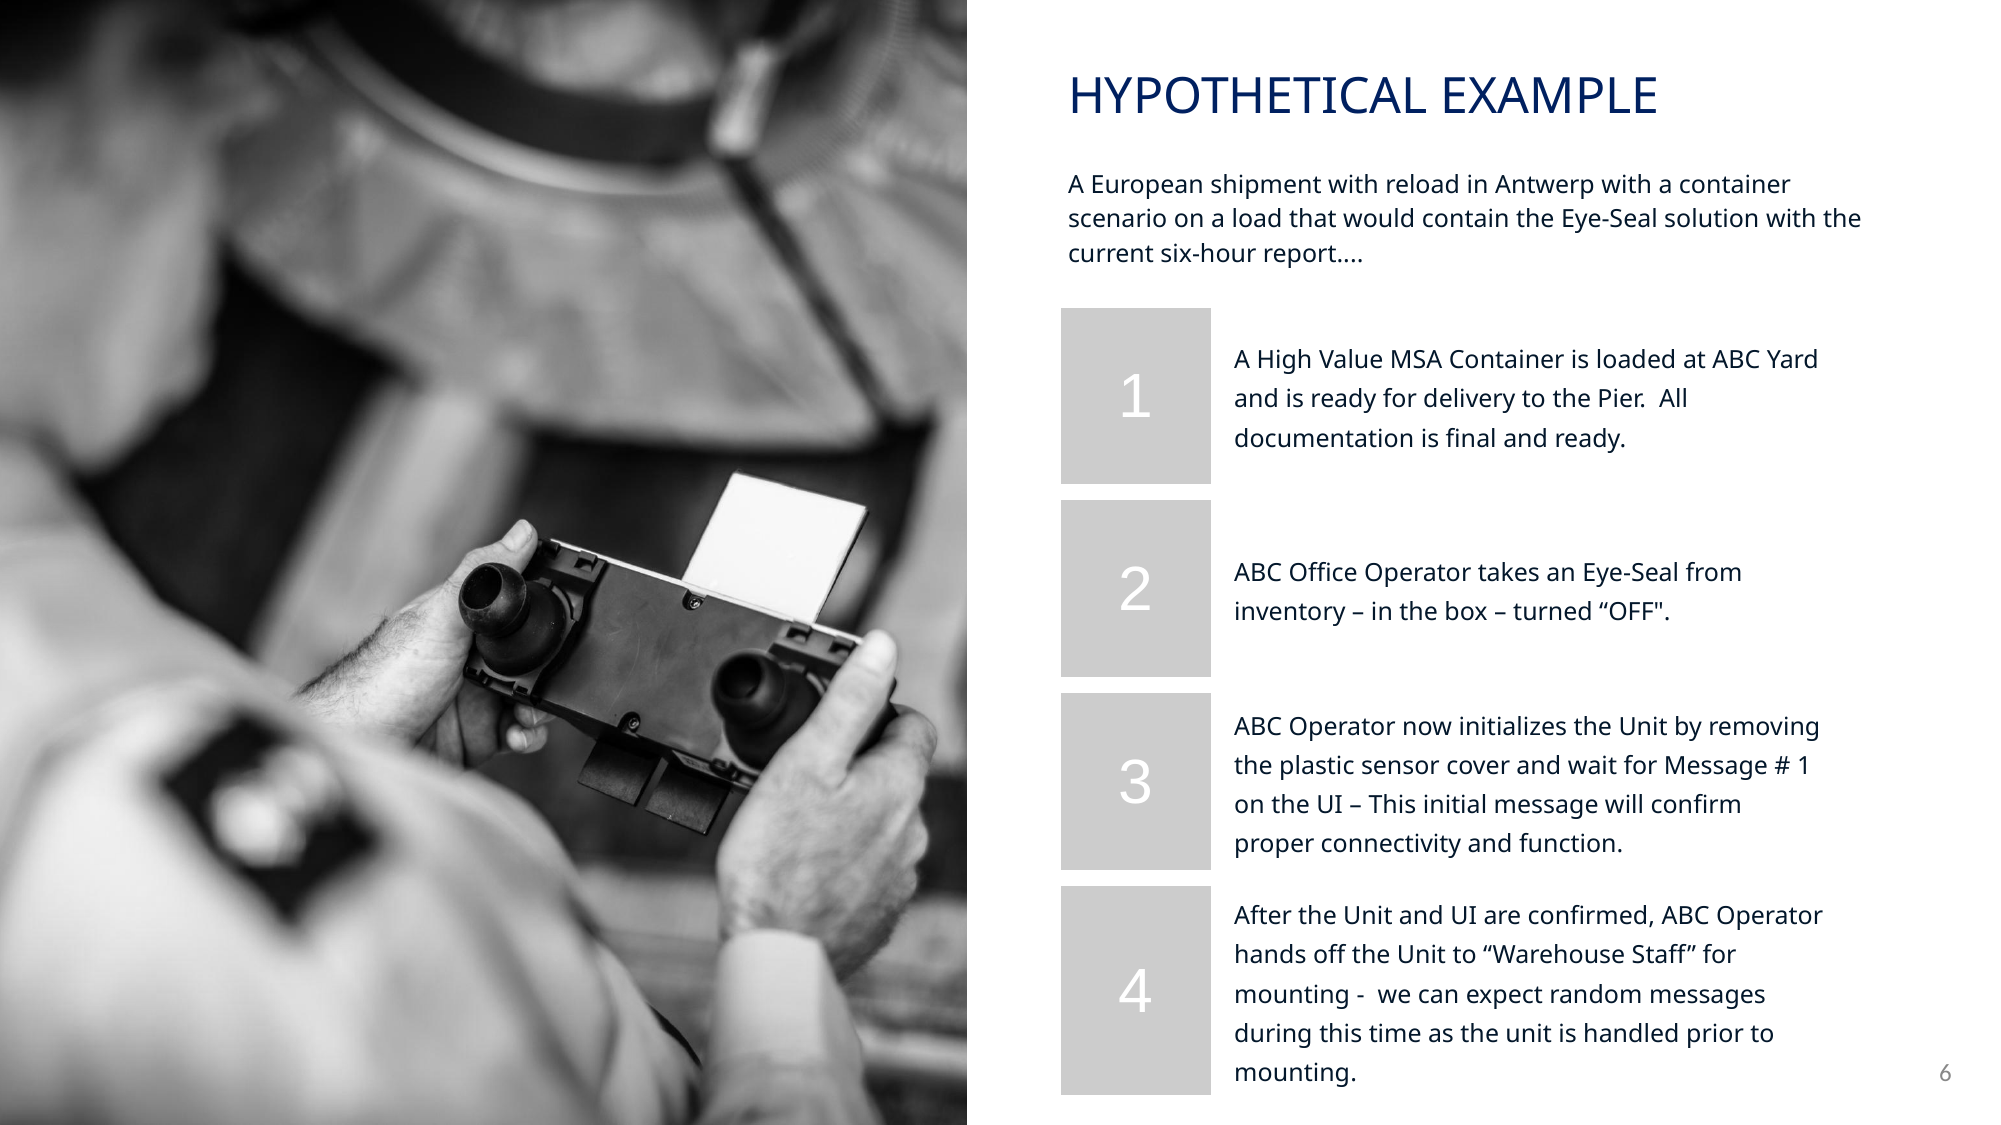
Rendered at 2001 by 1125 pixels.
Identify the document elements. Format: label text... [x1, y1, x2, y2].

table_cell ABC Office Operator takes an Eye-Seal from inventory – in the box – turned “OFF". [1227, 500, 1834, 677]
table_cell 3 [1061, 693, 1211, 870]
slide_number ‹#› [1850, 1041, 1967, 1101]
picture [0, 0, 968, 1125]
table_cell 4 [1061, 886, 1211, 1095]
table_header 1 [1061, 317, 1211, 484]
table_header A High Value MSA Container is loaded at ABC Yard and is ready for delivery to the Pier. All documentation is final and ready. [1227, 317, 1834, 484]
table_cell After the Unit and UI are confirmed, ABC Operator hands off the Unit to “Warehouse Staff” for mounting - we can expect random messages during this time as the unit is handled prior to mounting. [1227, 886, 1834, 1095]
text_box HYPOTHETICAL EXAMPLE A European shipment with reload in Antwerp with a container scenario on a load that would contain the Eye-Seal solution with the current six-hour report.... [1053, 39, 1912, 317]
table_cell 2 [1061, 500, 1211, 677]
table_cell ABC Operator now initializes the Unit by removing the plastic sensor cover and wait for Message # 1 on the UI – This initial message will confirm proper connectivity and function. [1227, 693, 1834, 870]
